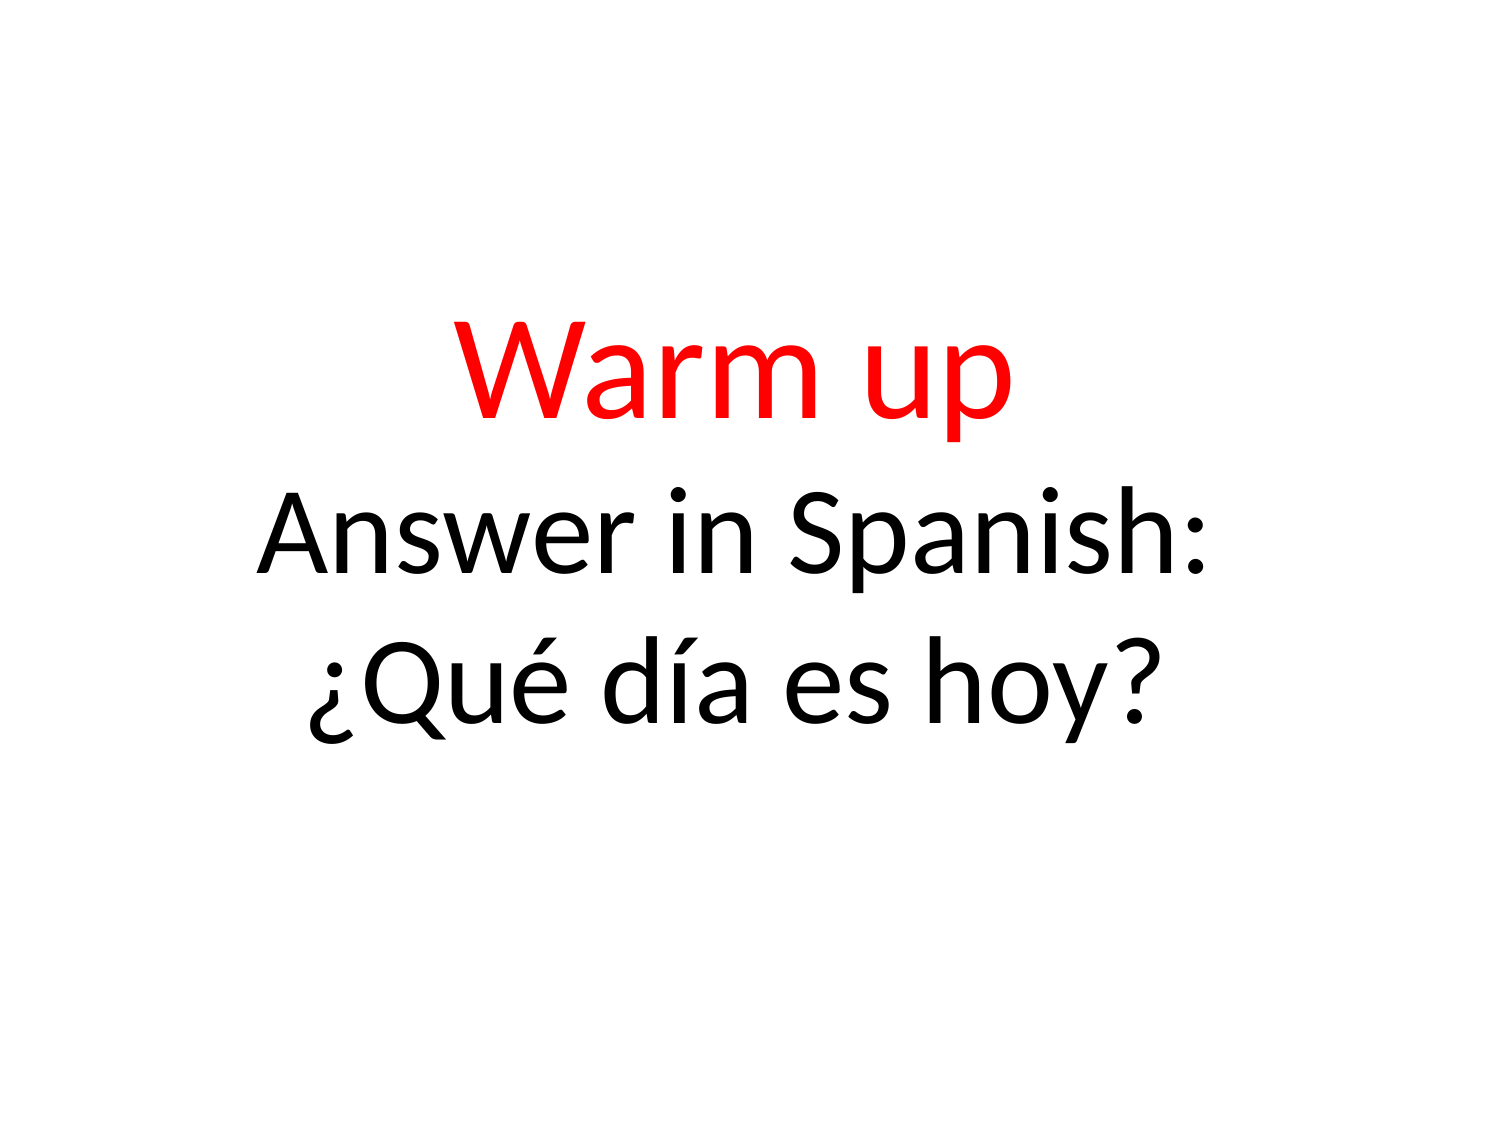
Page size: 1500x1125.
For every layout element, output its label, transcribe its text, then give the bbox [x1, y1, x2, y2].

title Warm up Answer in Spanish: ¿Qué día es hoy? [0, 12, 1471, 985]
